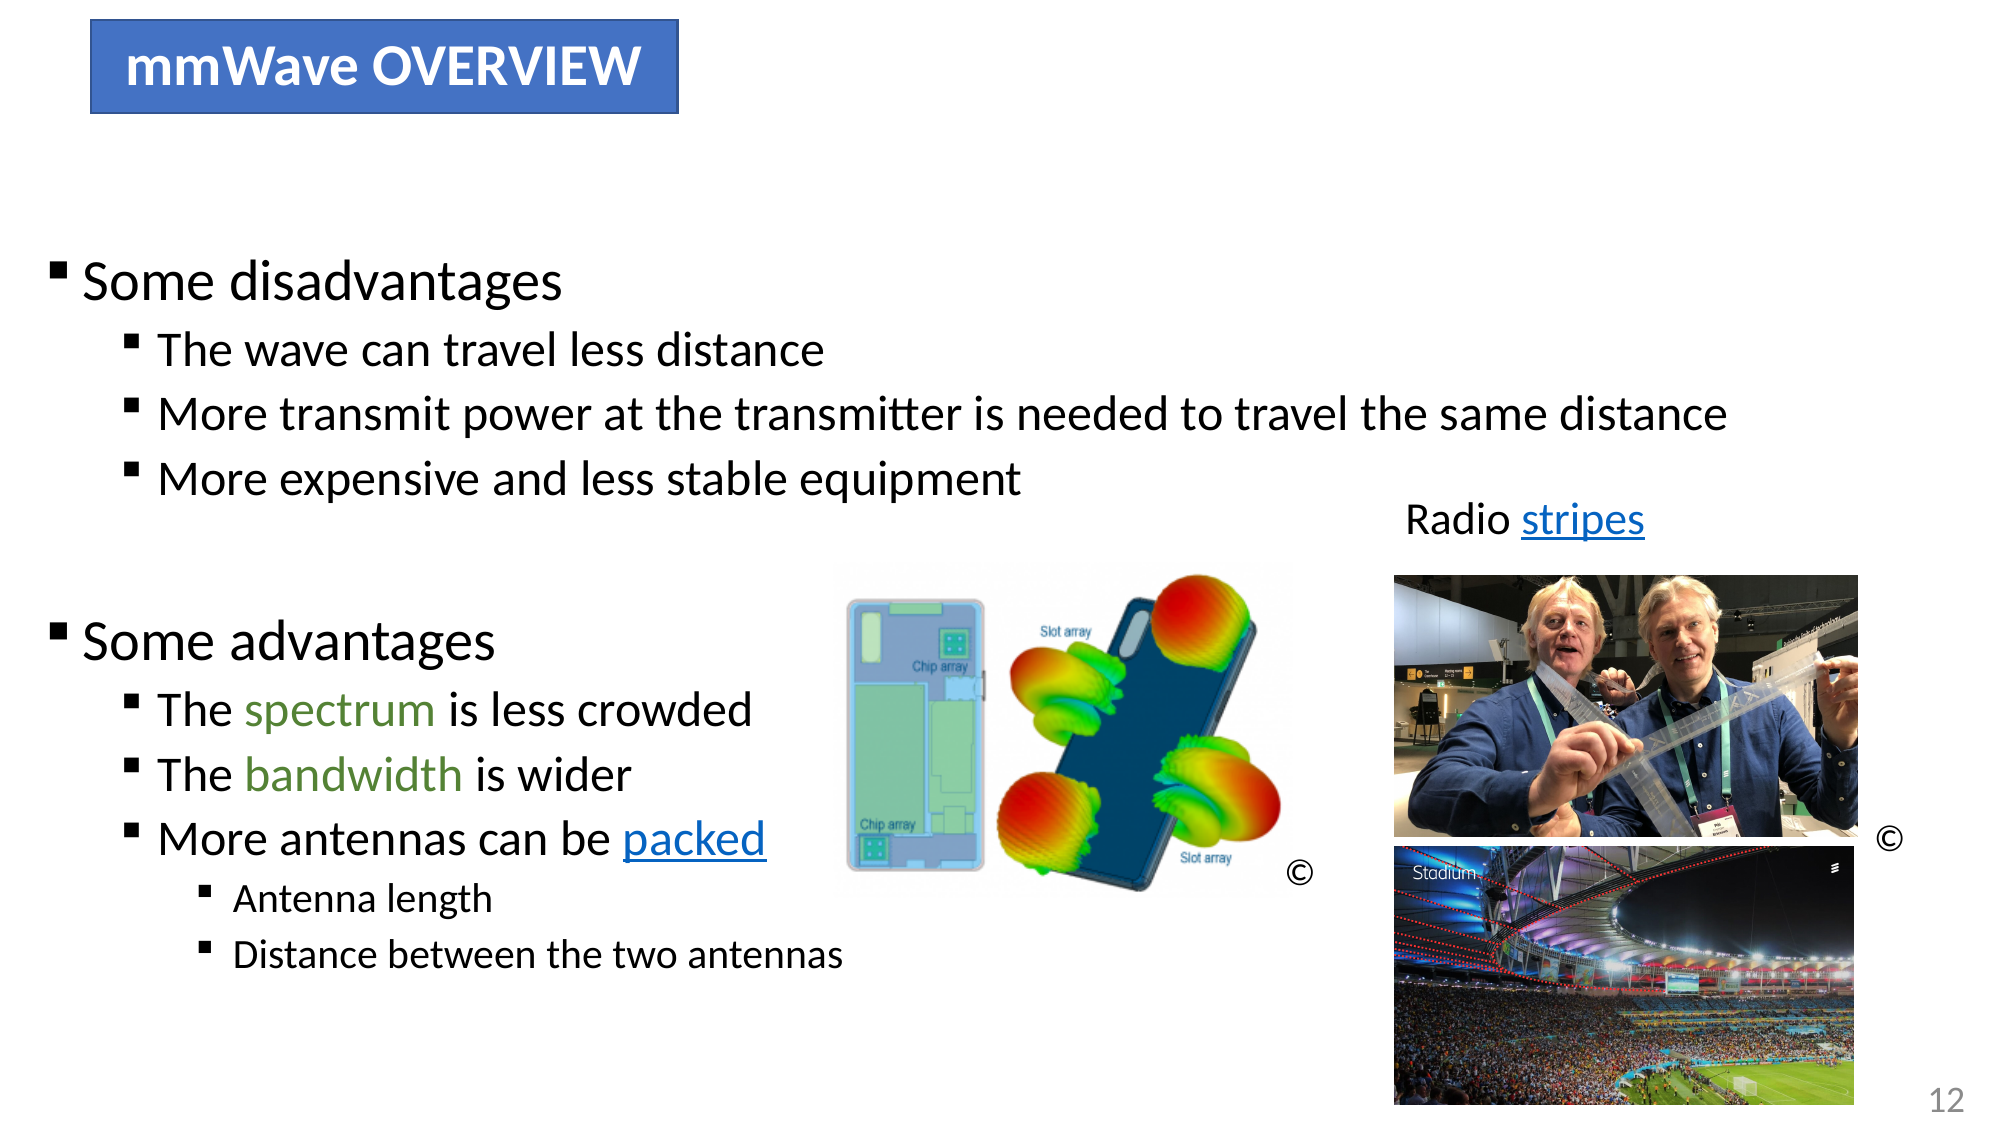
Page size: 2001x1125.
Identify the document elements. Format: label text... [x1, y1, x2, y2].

picture [1394, 846, 1854, 1105]
slide_number 12 [1530, 1067, 1981, 1125]
text_box Radio stripes [1405, 485, 1701, 556]
text_box © [1269, 840, 1331, 901]
text_box © [1859, 806, 1921, 866]
picture [833, 562, 1293, 898]
picture [1394, 575, 1858, 837]
title mmWave OVERVIEW [90, 19, 679, 114]
